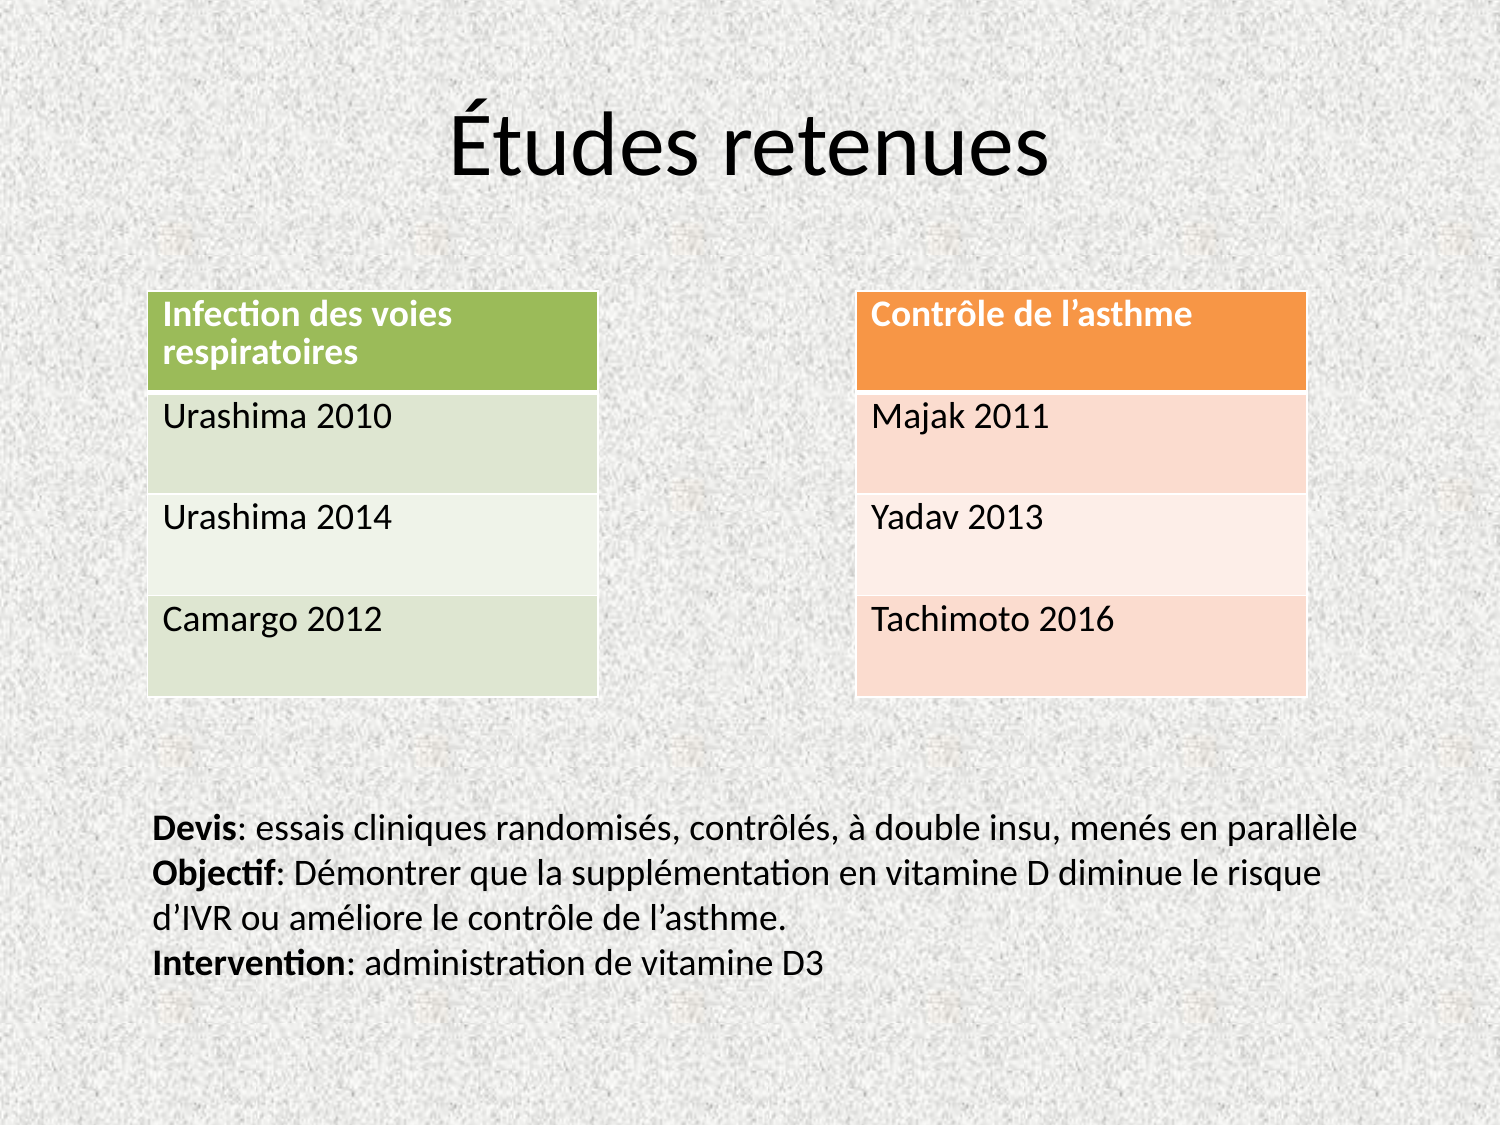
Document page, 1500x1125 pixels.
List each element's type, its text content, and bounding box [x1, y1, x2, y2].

table_cell Tachimoto 2016 [857, 596, 1306, 696]
table_cell Camargo 2012 [148, 596, 597, 696]
table_cell Yadav 2013 [857, 495, 1306, 595]
picture [0, 0, 1500, 1125]
title Études retenues [75, 45, 1425, 233]
table_cell Urashima 2014 [148, 495, 597, 595]
table_header Infection des voies respiratoires [148, 292, 597, 390]
text_box Devis: essais cliniques randomisés, contrôlés, à double insu, menés en parallèle Objectif: Démontrer que la supplémentation en vitamine D diminue le risque d’IVR ou améliore le contrôle de l’asthme. Intervention: administration de vitamine D3 [137, 795, 1376, 1036]
table_cell Urashima 2010 [148, 395, 597, 493]
table_cell Majak 2011 [857, 395, 1306, 493]
table_header Contrôle de l’asthme [857, 292, 1306, 390]
